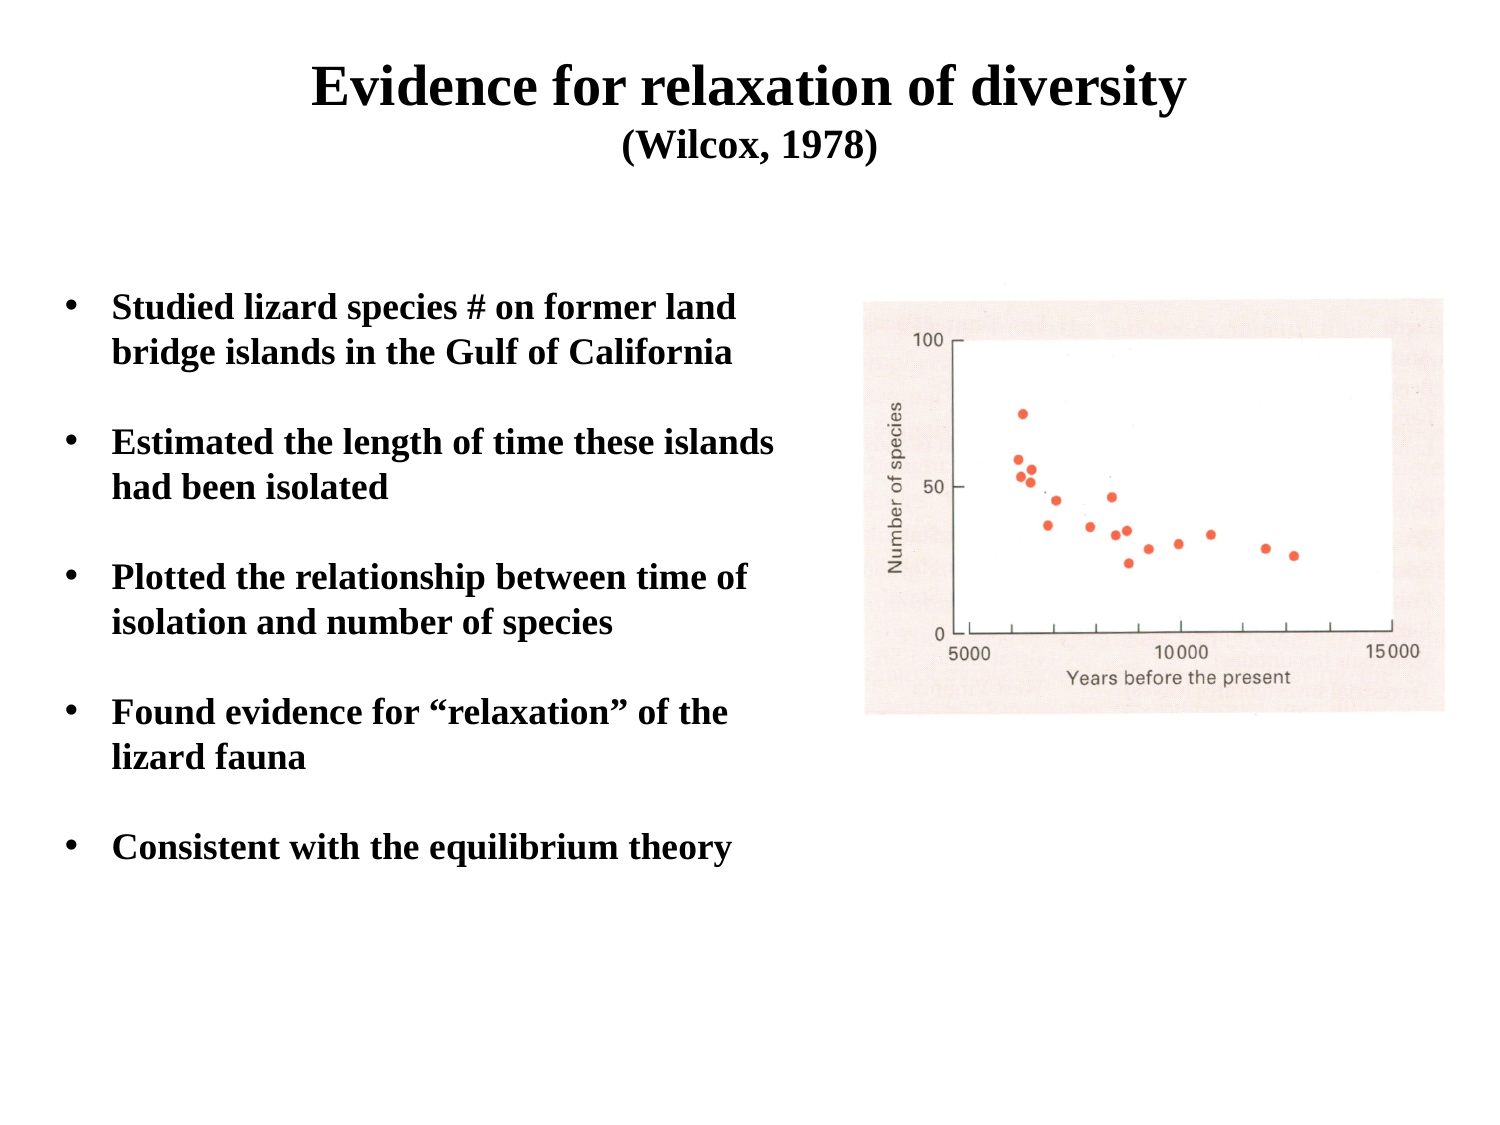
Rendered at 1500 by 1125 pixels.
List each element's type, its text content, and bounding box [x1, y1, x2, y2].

picture [842, 196, 1468, 815]
text_box Evidence for relaxation of diversity (Wilcox, 1978) [0, 39, 1500, 175]
text_box Studied lizard species # on former land bridge islands in the Gulf of California Estimated the length of time these islands had been isolated Plotted the relationship between time of isolation and number of species Found evidence for “relaxation” of the lizard fauna Consistent with the equilibrium theory [49, 274, 813, 875]
